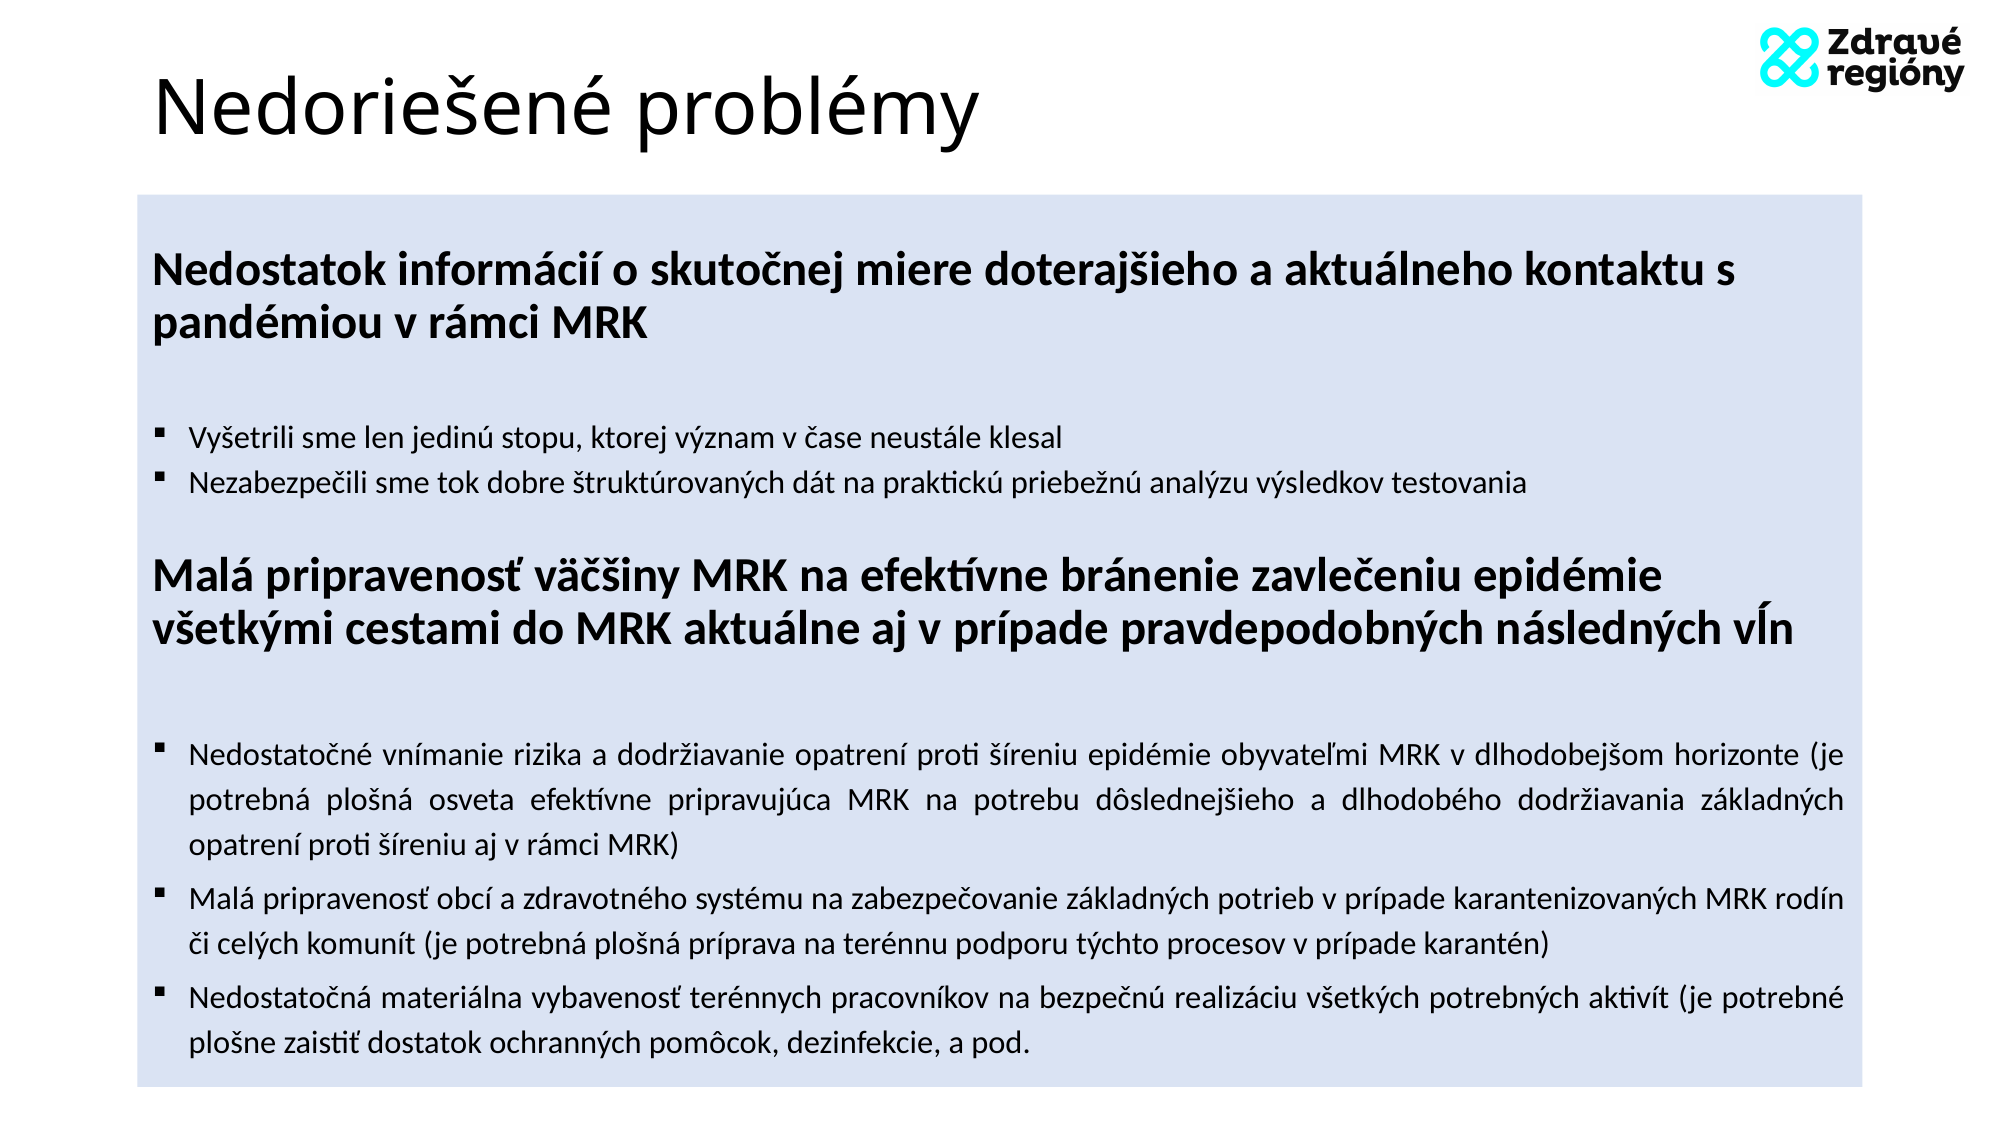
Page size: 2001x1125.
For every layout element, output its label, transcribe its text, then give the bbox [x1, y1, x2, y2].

title Nedoriešené problémy [137, 59, 1863, 159]
picture [1755, 23, 1970, 96]
list Nedostatok informácií o skutočnej miere doterajšieho a aktuálneho kontaktu s pandémiou v rámci MRK Vyšetrili sme len jedinú stopu, ktorej význam v čase neustále klesal Nezabezpečili sme tok dobre štruktúrovaných dát na praktickú priebežnú analýzu výsledkov testovania Malá pripravenosť väčšiny MRK na efektívne bránenie zavlečeniu epidémie všetkými cestami do MRK aktuálne aj v prípade pravdepodobných následných vĺn Nedostatočné vnímanie rizika a dodržiavanie opatrení proti šíreniu epidémie obyvateľmi MRK v dlhodobejšom horizonte (je potrebná plošná osveta efektívne pripravujúca MRK na potrebu dôslednejšieho a dlhodobého dodržiavania základných opatrení proti šíreniu aj v rámci MRK) Malá pripravenosť obcí a zdravotného systému na zabezpečovanie základných potrieb v prípade karantenizovaných MRK rodín či celých komunít (je potrebná plošná príprava na terénnu podporu týchto procesov v prípade karantén) Nedostatočná materiálna vybavenosť terénnych pracovníkov na bezpečnú realizáciu všetkých potrebných aktivít (je potrebné plošne zaistiť dostatok ochranných pomôcok, dezinfekcie, a pod. [137, 194, 1863, 1087]
